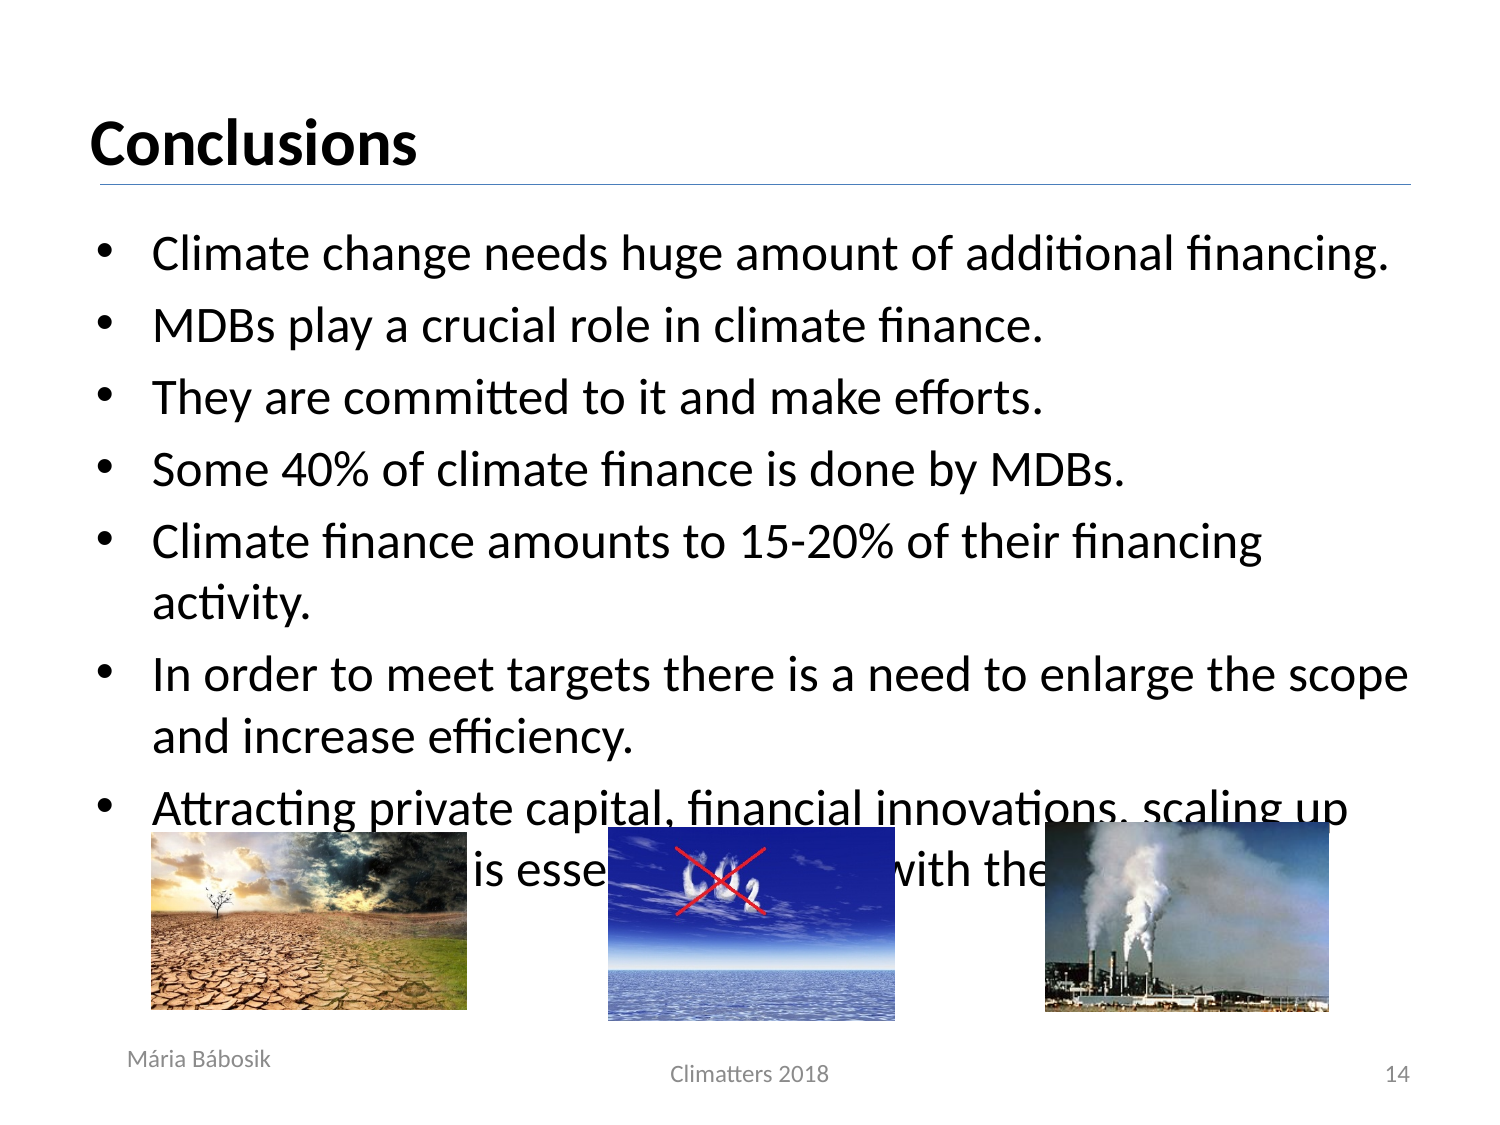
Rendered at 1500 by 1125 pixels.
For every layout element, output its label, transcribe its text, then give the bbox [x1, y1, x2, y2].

slide_number 14 [1074, 1042, 1425, 1103]
title Conclusions [75, 45, 1425, 233]
picture [151, 832, 467, 1010]
footer Climatters 2018 [512, 1042, 988, 1103]
text_box Mária Bábosik [112, 1035, 467, 1080]
picture [1044, 821, 1330, 1012]
picture [608, 827, 933, 1036]
list Climate change needs huge amount of additional financing. MDBs play a crucial role in climate finance. They are committed to it and make efforts. Some 40% of climate finance is done by MDBs. Climate finance amounts to 15-20% of their financing activity. In order to meet targets there is a need to enlarge the scope and increase efficiency. Attracting private capital, financial innovations, scaling up and replicating is essential to cope with the challenges. [80, 211, 1431, 954]
